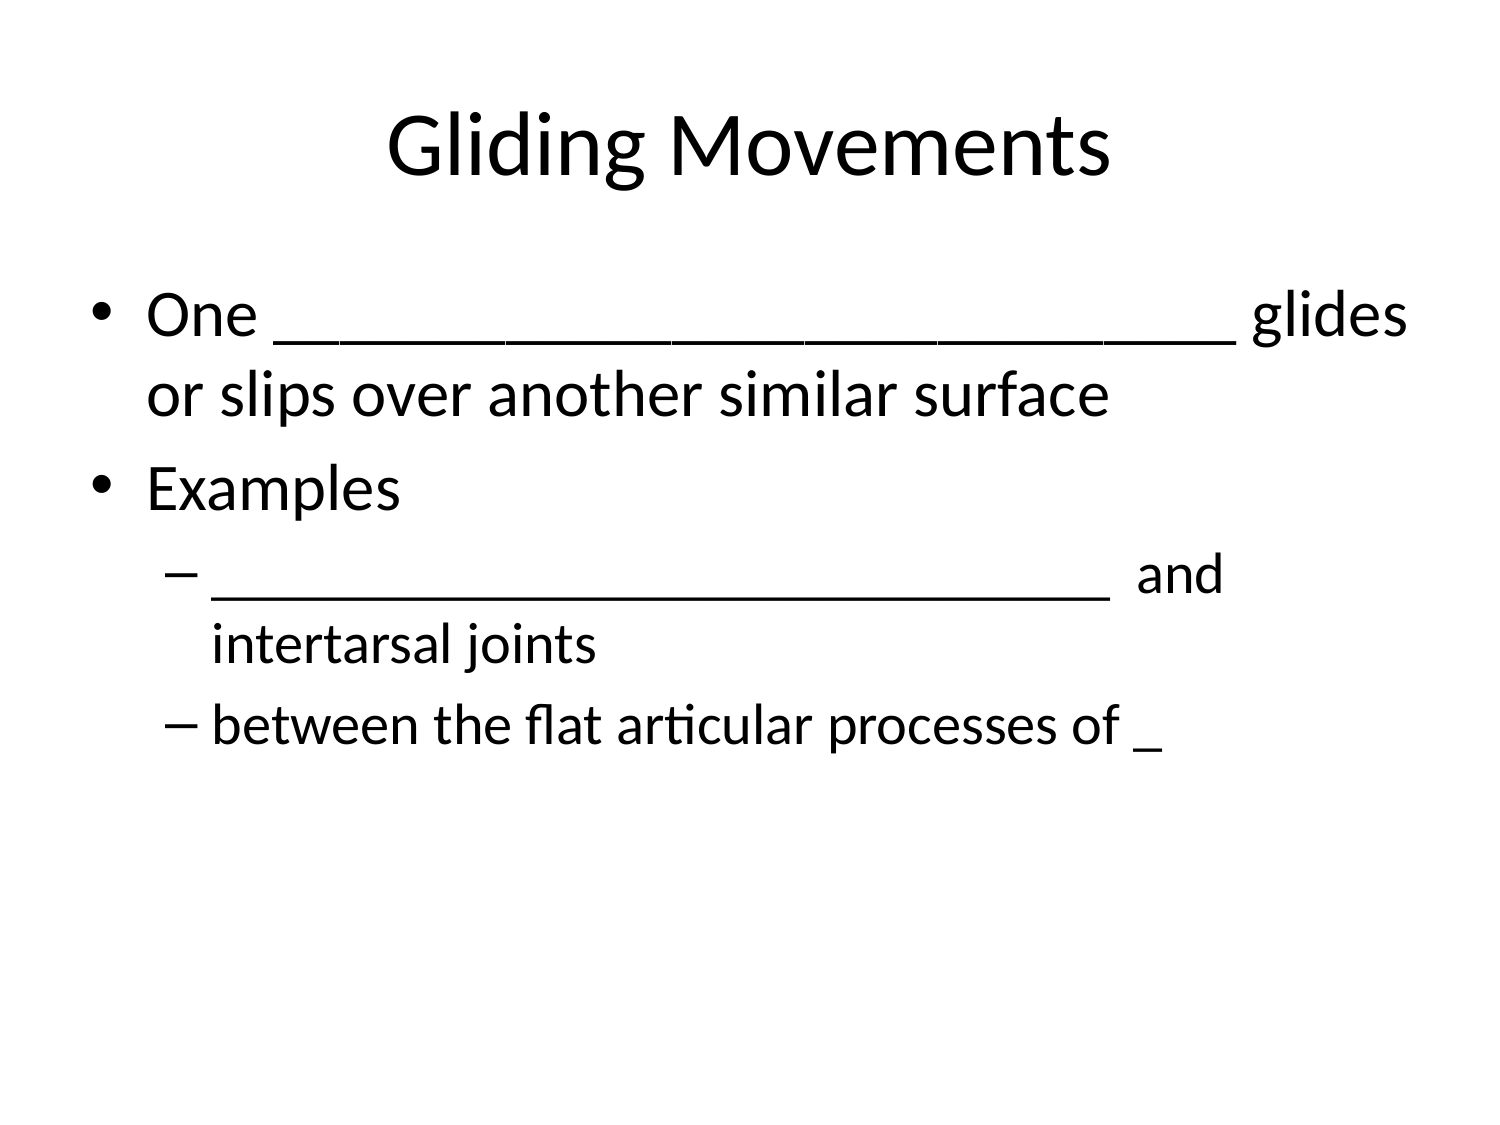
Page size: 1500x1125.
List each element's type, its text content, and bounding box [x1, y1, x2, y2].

title Gliding Movements [74, 44, 1426, 233]
list One _____________________________ glides or slips over another similar surface Examples _______________________________ and intertarsal joints between the flat articular processes of _ [74, 262, 1426, 1006]
